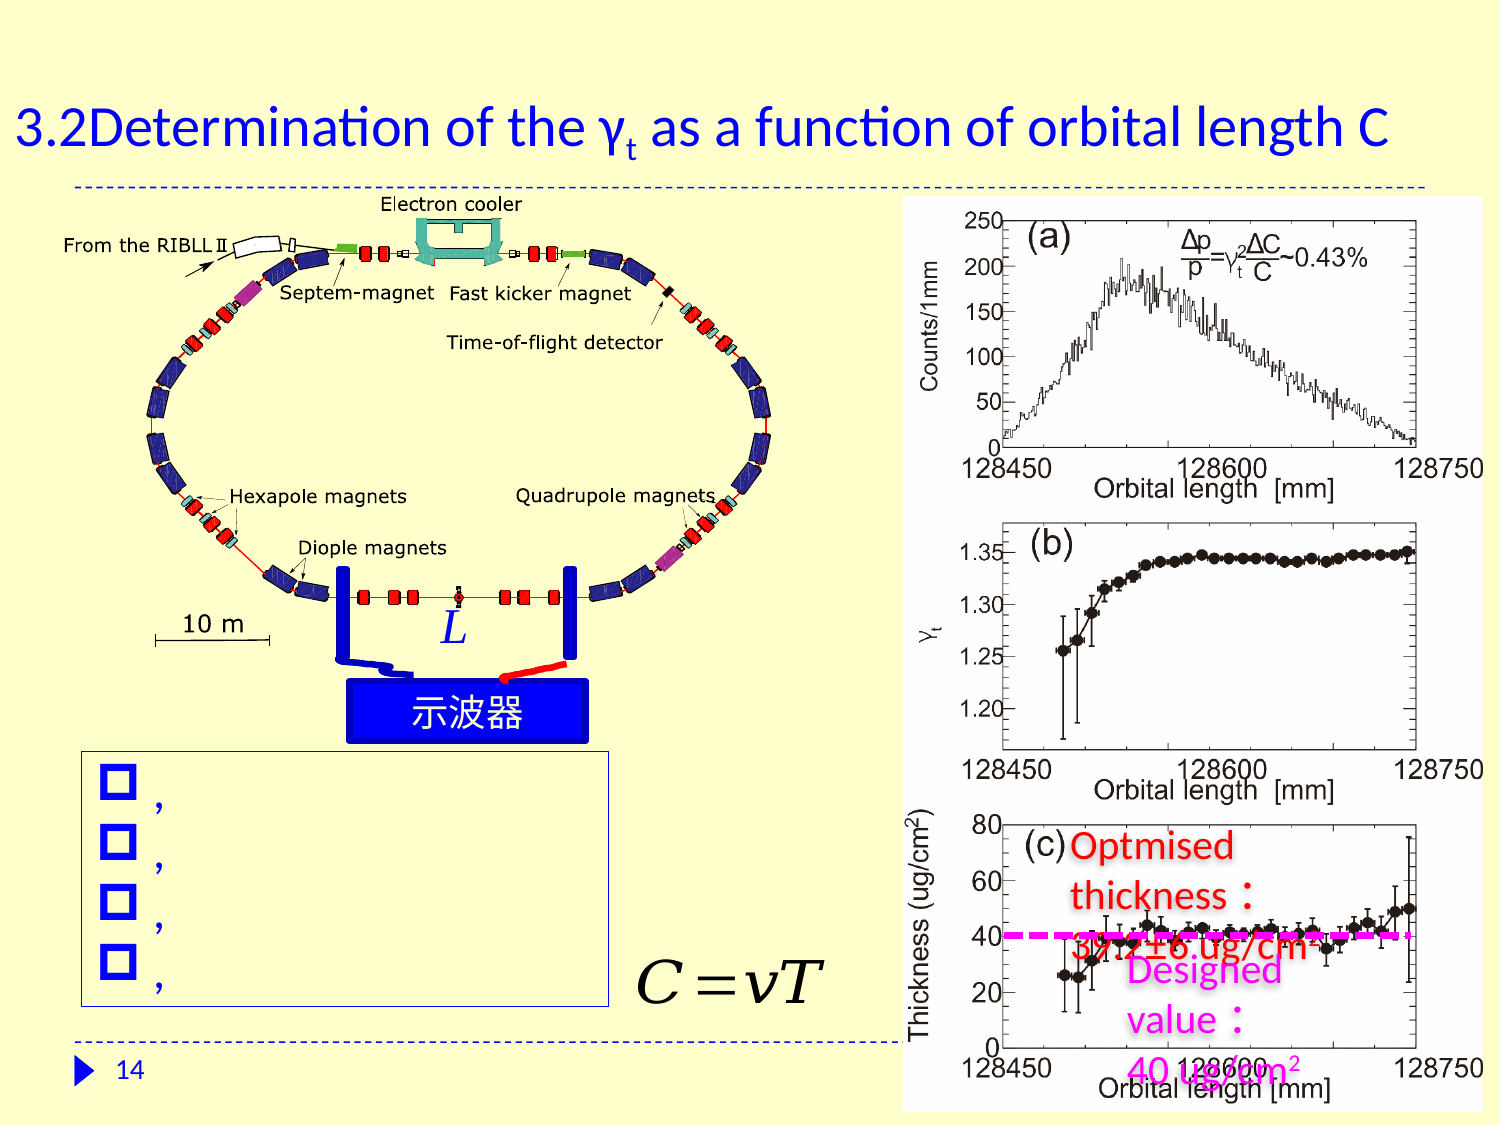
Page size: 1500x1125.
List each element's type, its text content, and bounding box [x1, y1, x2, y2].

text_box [337, 568, 587, 742]
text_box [1003, 934, 1440, 1052]
title 3.2Determination of the γt as a function of orbital length C [0, 52, 1426, 175]
picture [64, 195, 774, 650]
slide_number 14 [100, 1042, 426, 1103]
picture [903, 195, 1483, 1112]
